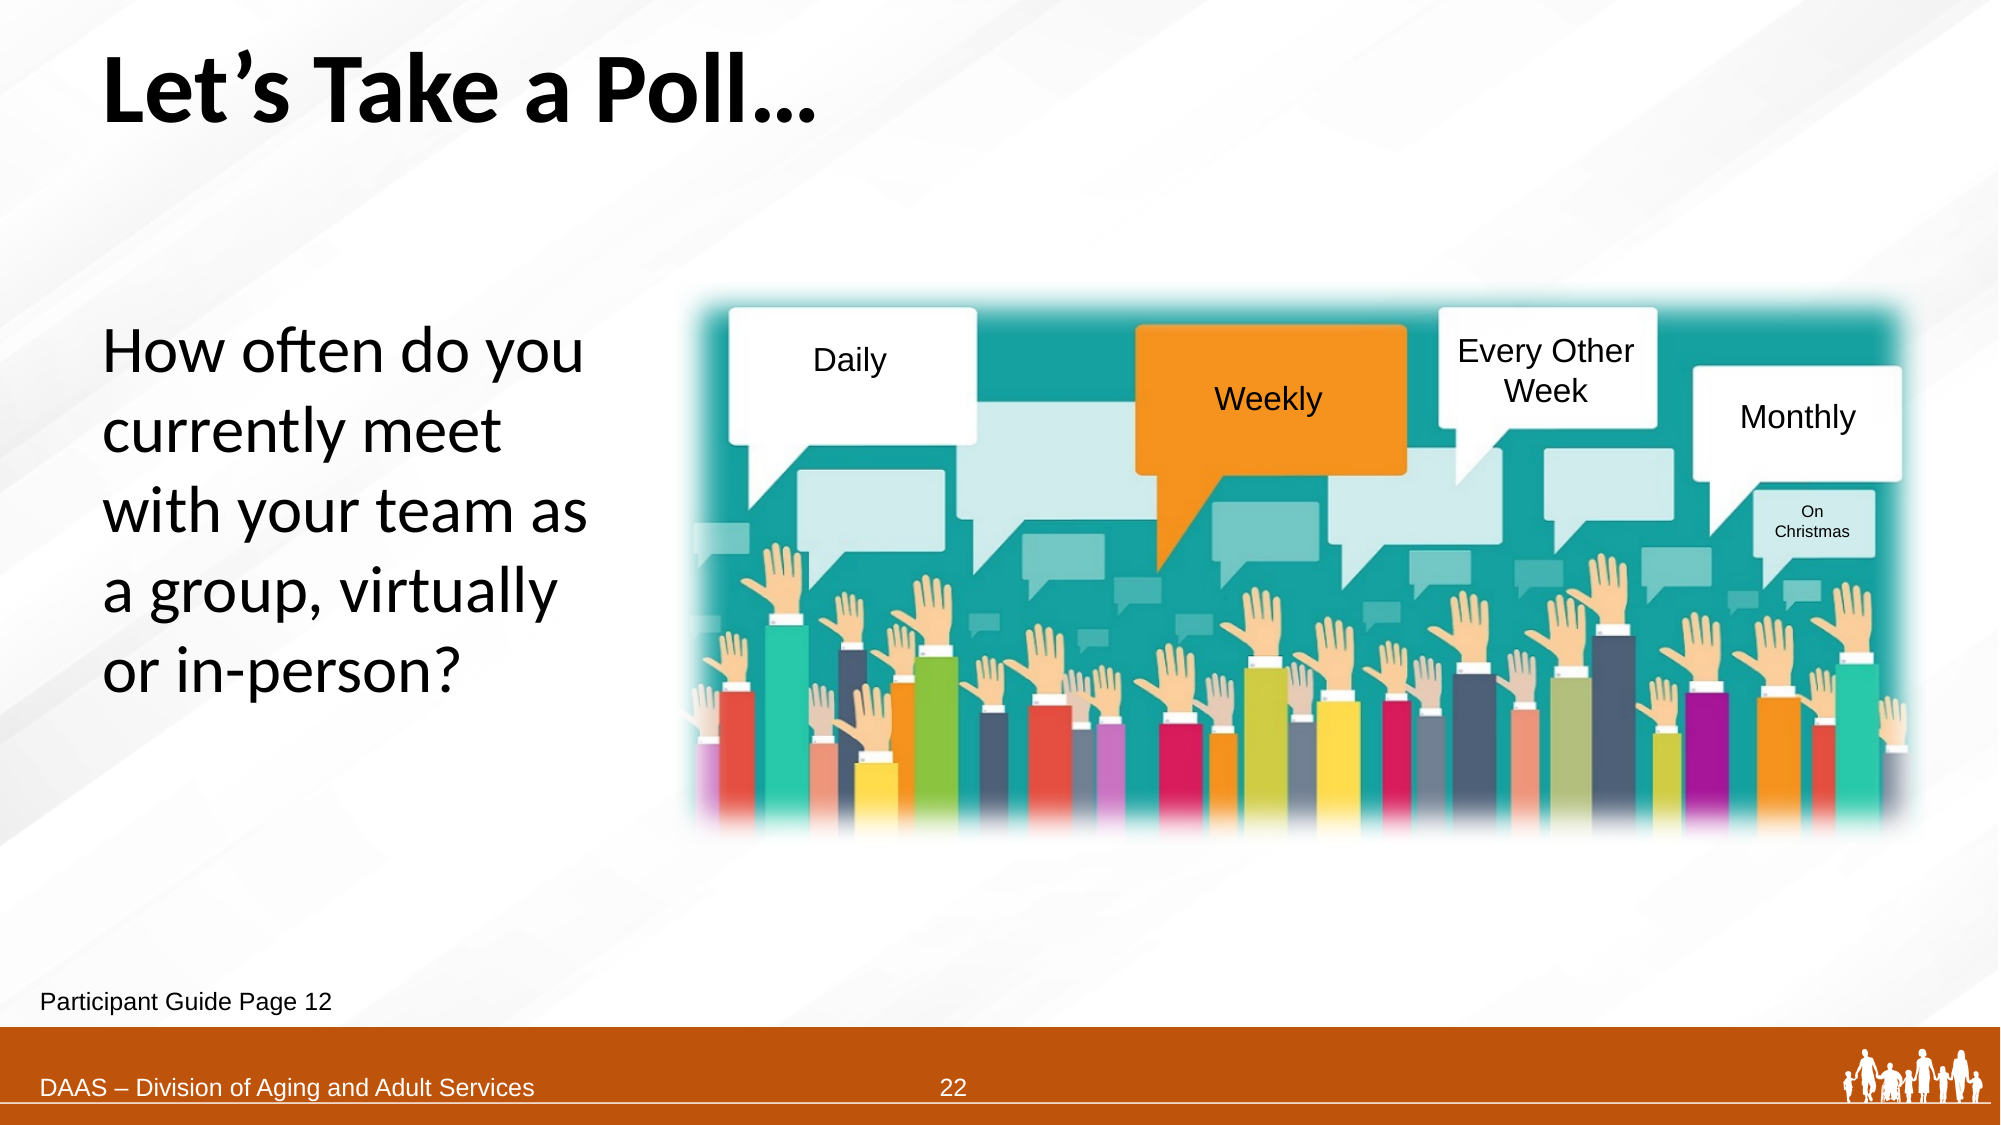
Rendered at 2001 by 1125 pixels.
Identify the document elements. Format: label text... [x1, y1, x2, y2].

title Let’s Take a Poll… [87, 59, 1813, 150]
picture [0, 0, 1998, 1027]
text_box Participant Guide Page 12 [24, 977, 638, 1023]
list How often do you currently meet with your team as a group, virtually or in-person? [87, 298, 638, 436]
